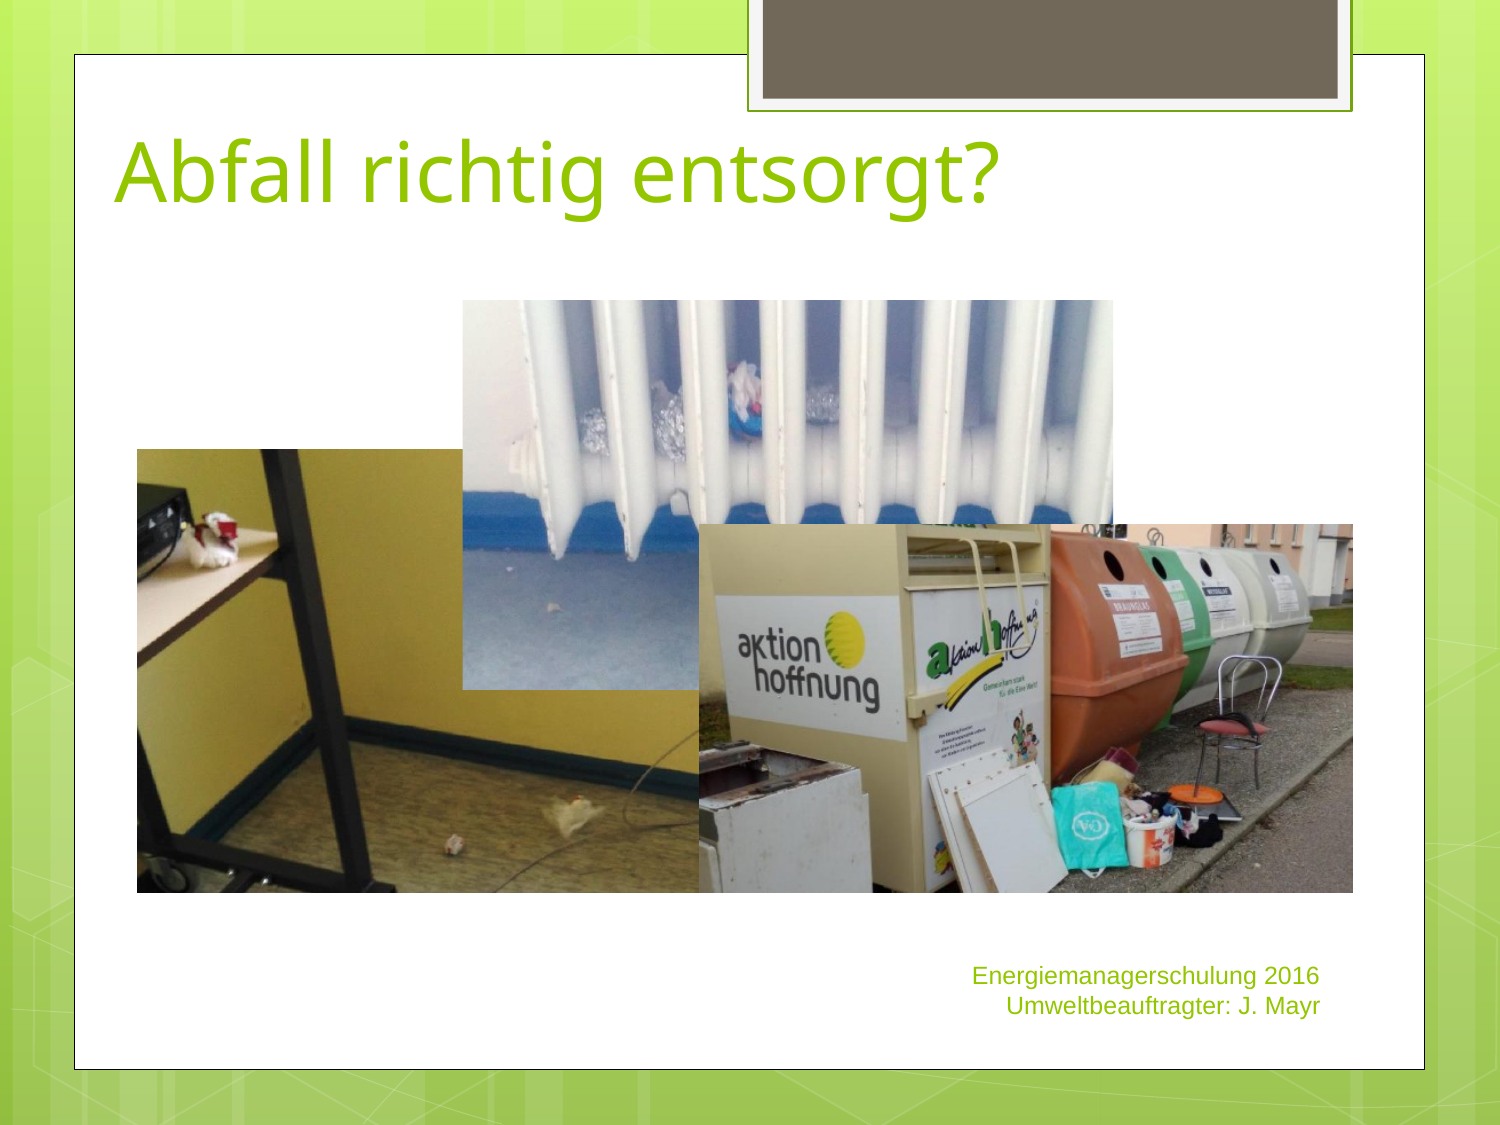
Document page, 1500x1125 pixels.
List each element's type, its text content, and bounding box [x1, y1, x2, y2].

text_box Abfall richtig entsorgt? [99, 112, 1253, 194]
picture [137, 299, 1353, 893]
footer Energiemanagerschulung 2016 Umweltbeauftragter: J. Mayr [761, 959, 1336, 1020]
